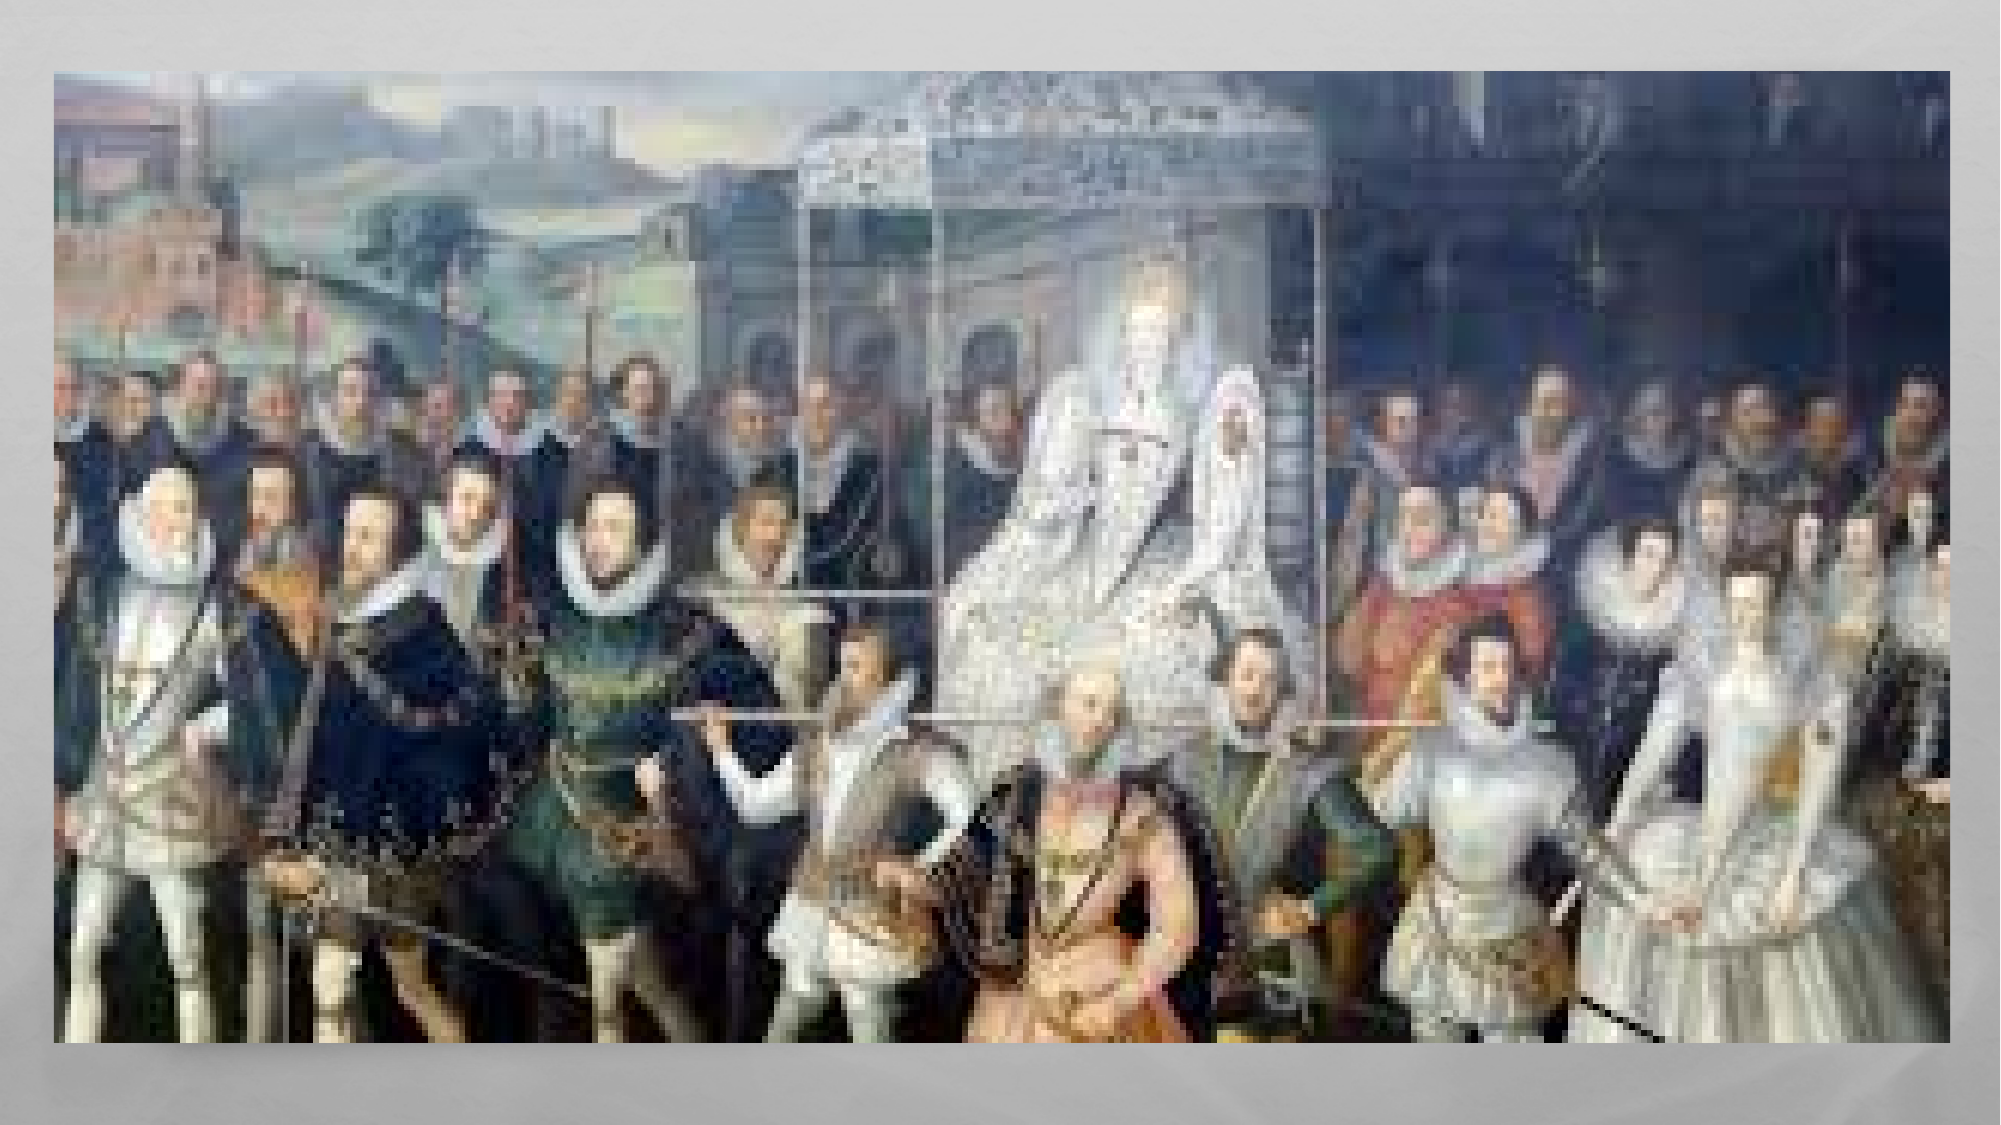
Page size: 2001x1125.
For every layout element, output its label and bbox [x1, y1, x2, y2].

text_box [0, 0, 1966, 1091]
list [53, 71, 1951, 1044]
picture [0, 0, 2000, 1125]
